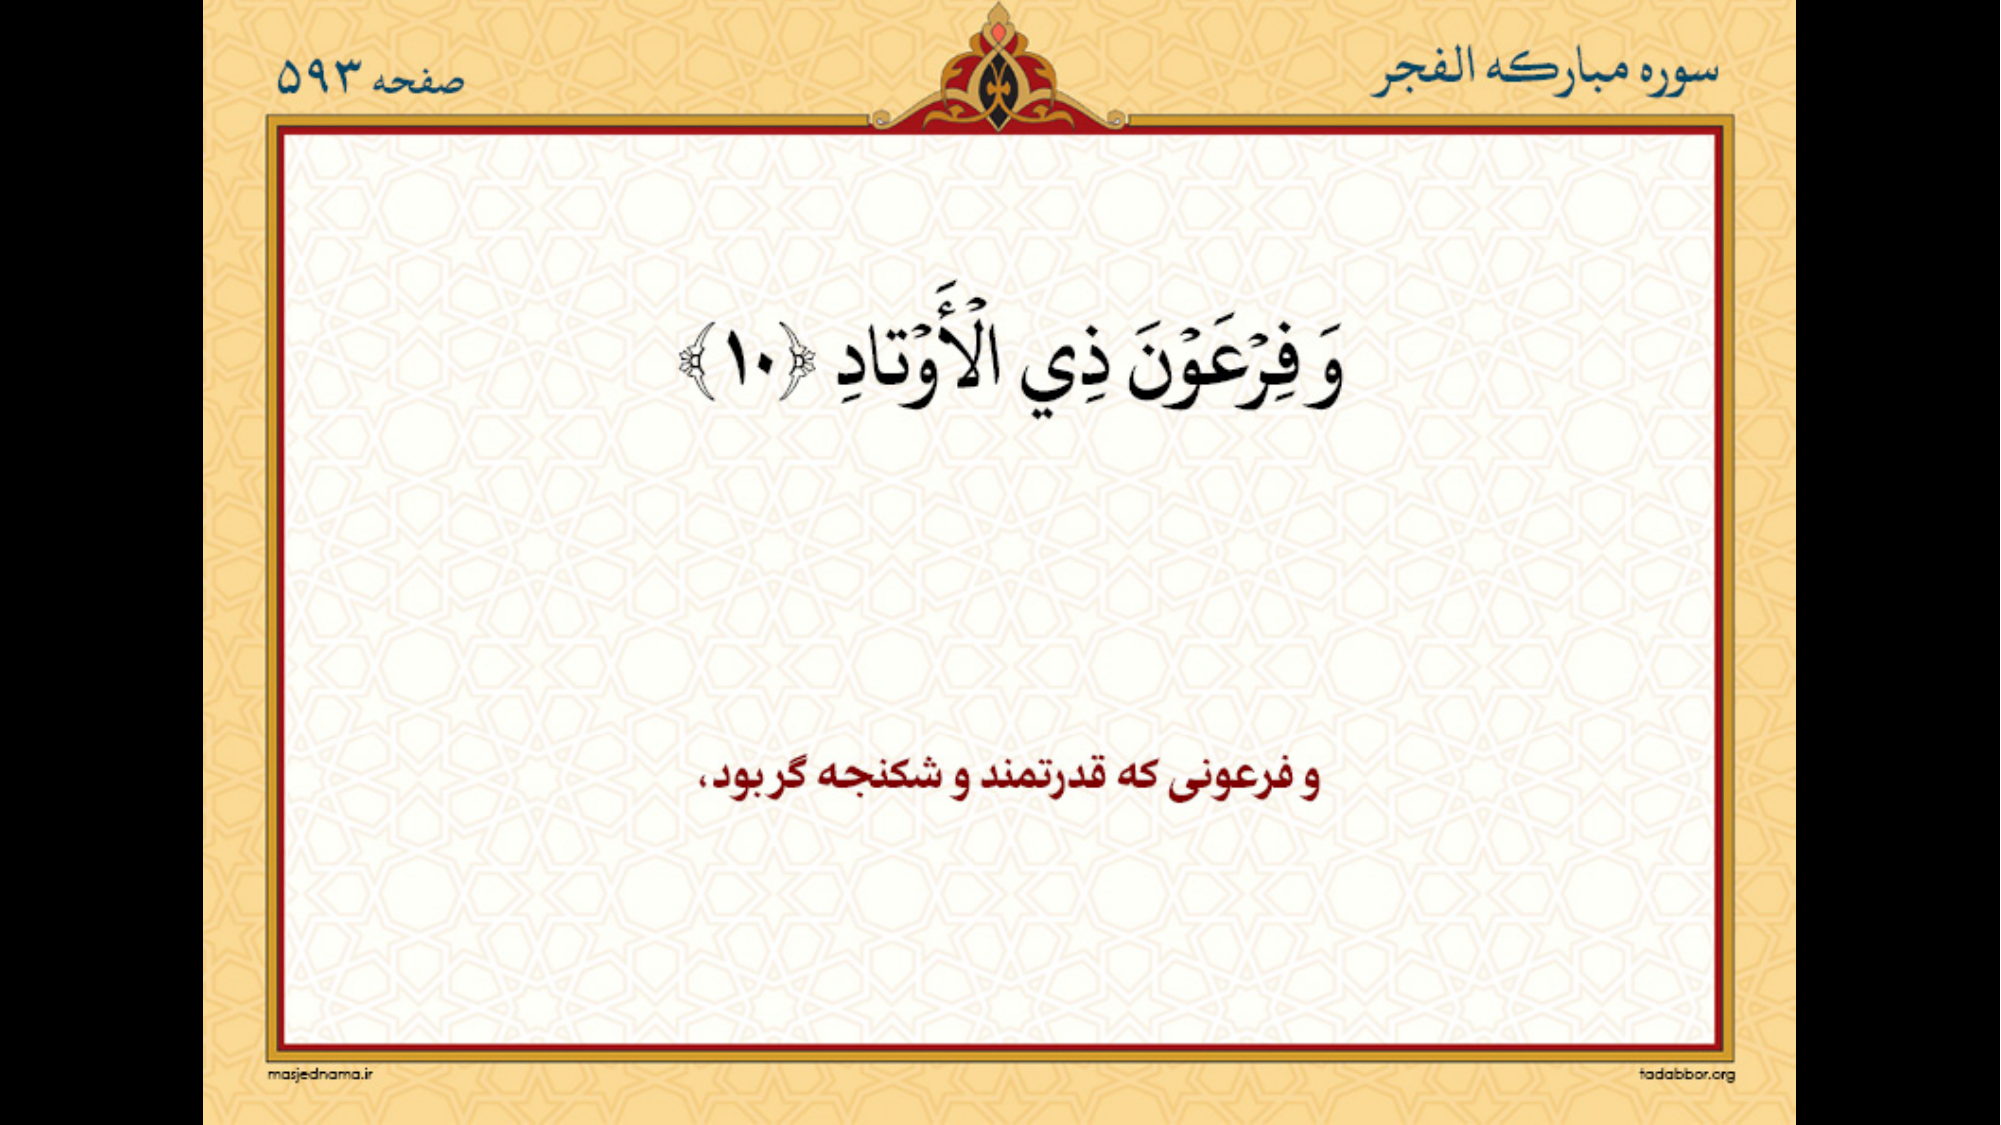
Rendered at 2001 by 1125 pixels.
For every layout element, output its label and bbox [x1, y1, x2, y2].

picture [203, 0, 1796, 1125]
